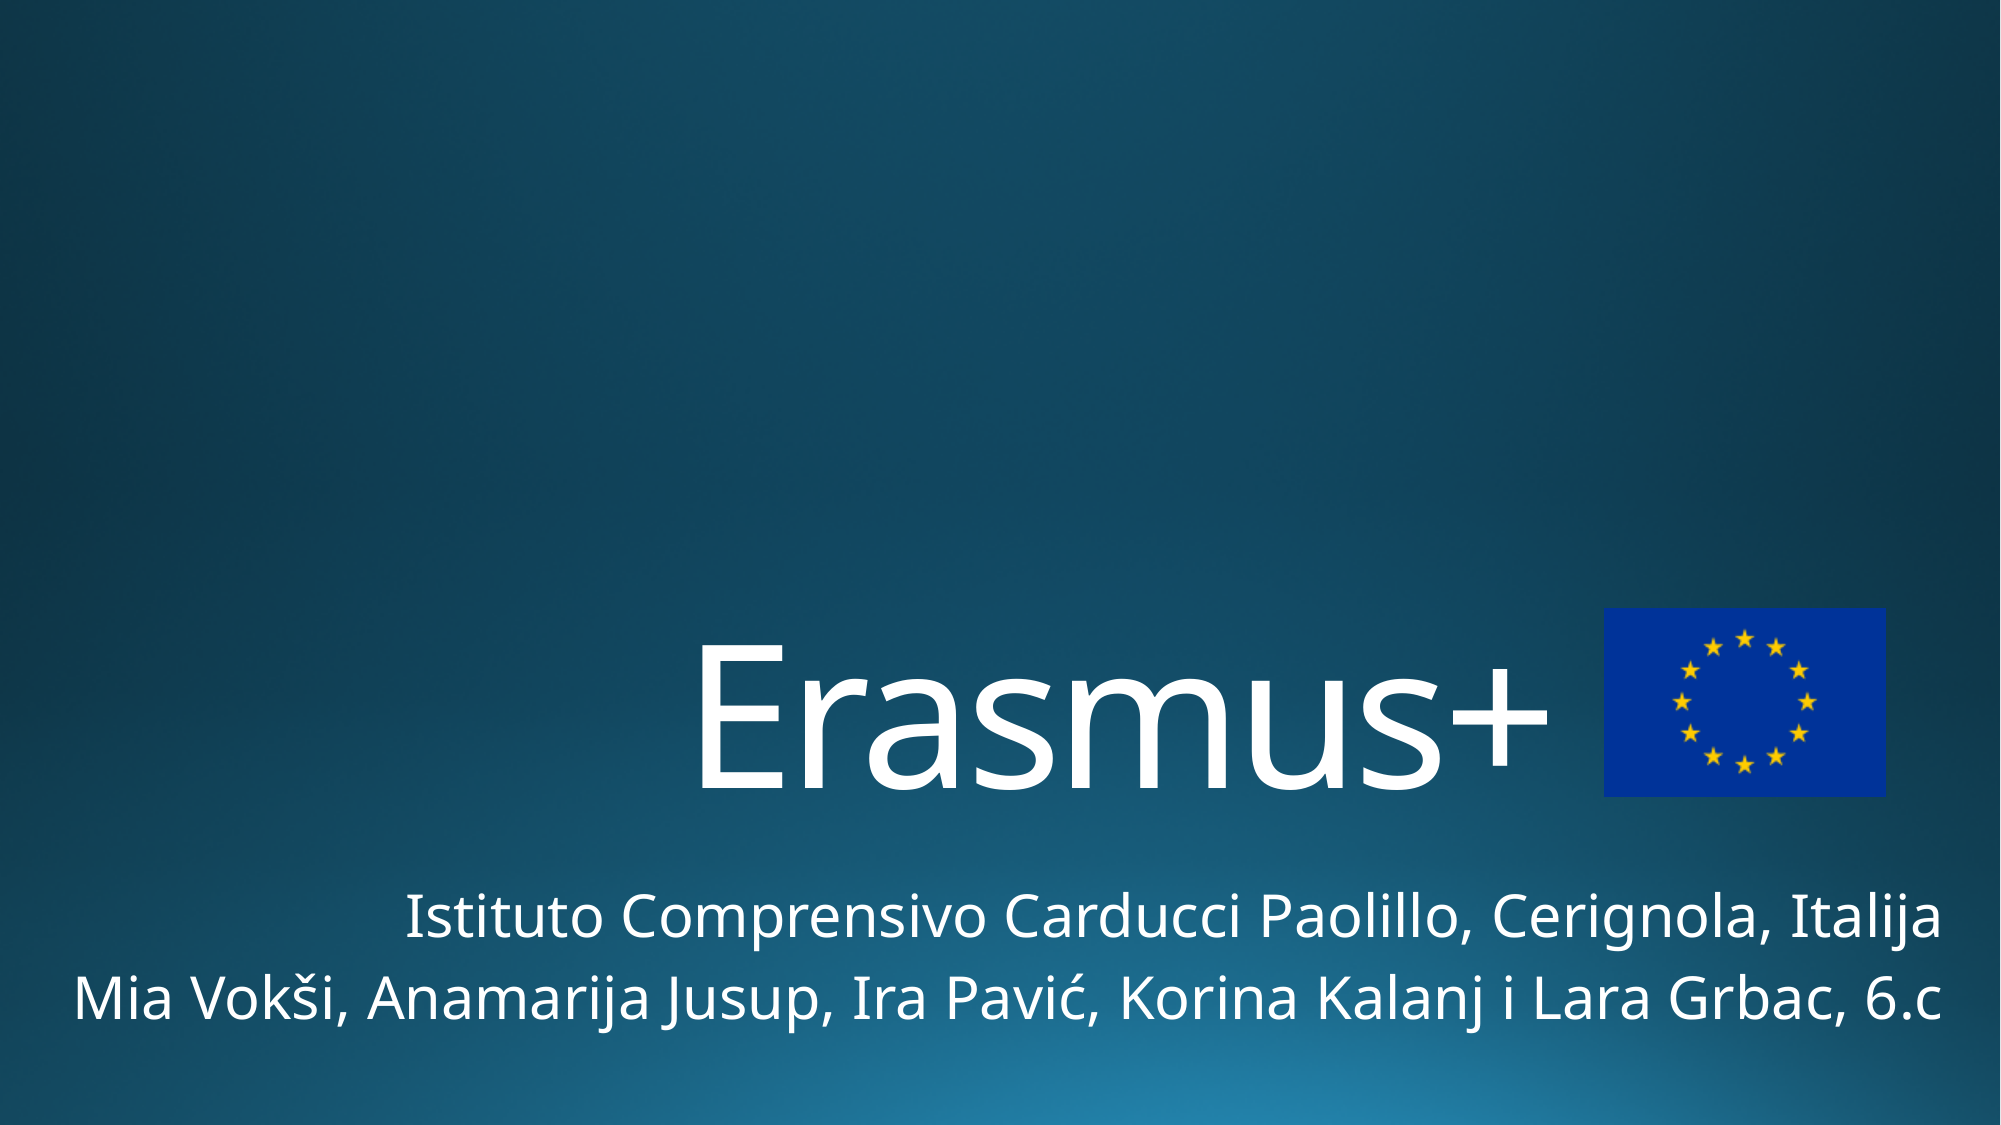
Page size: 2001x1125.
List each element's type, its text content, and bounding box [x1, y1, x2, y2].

picture [0, 0, 2001, 1125]
title Erasmus+ [73, 608, 1573, 834]
subtitle Istituto Comprensivo Carducci Paolillo, Cerignola, Italija Mia Vokši, Anamarija Jusup, Ira Pavić, Korina Kalanj i Lara Grbac, 6.c [18, 834, 1961, 1041]
